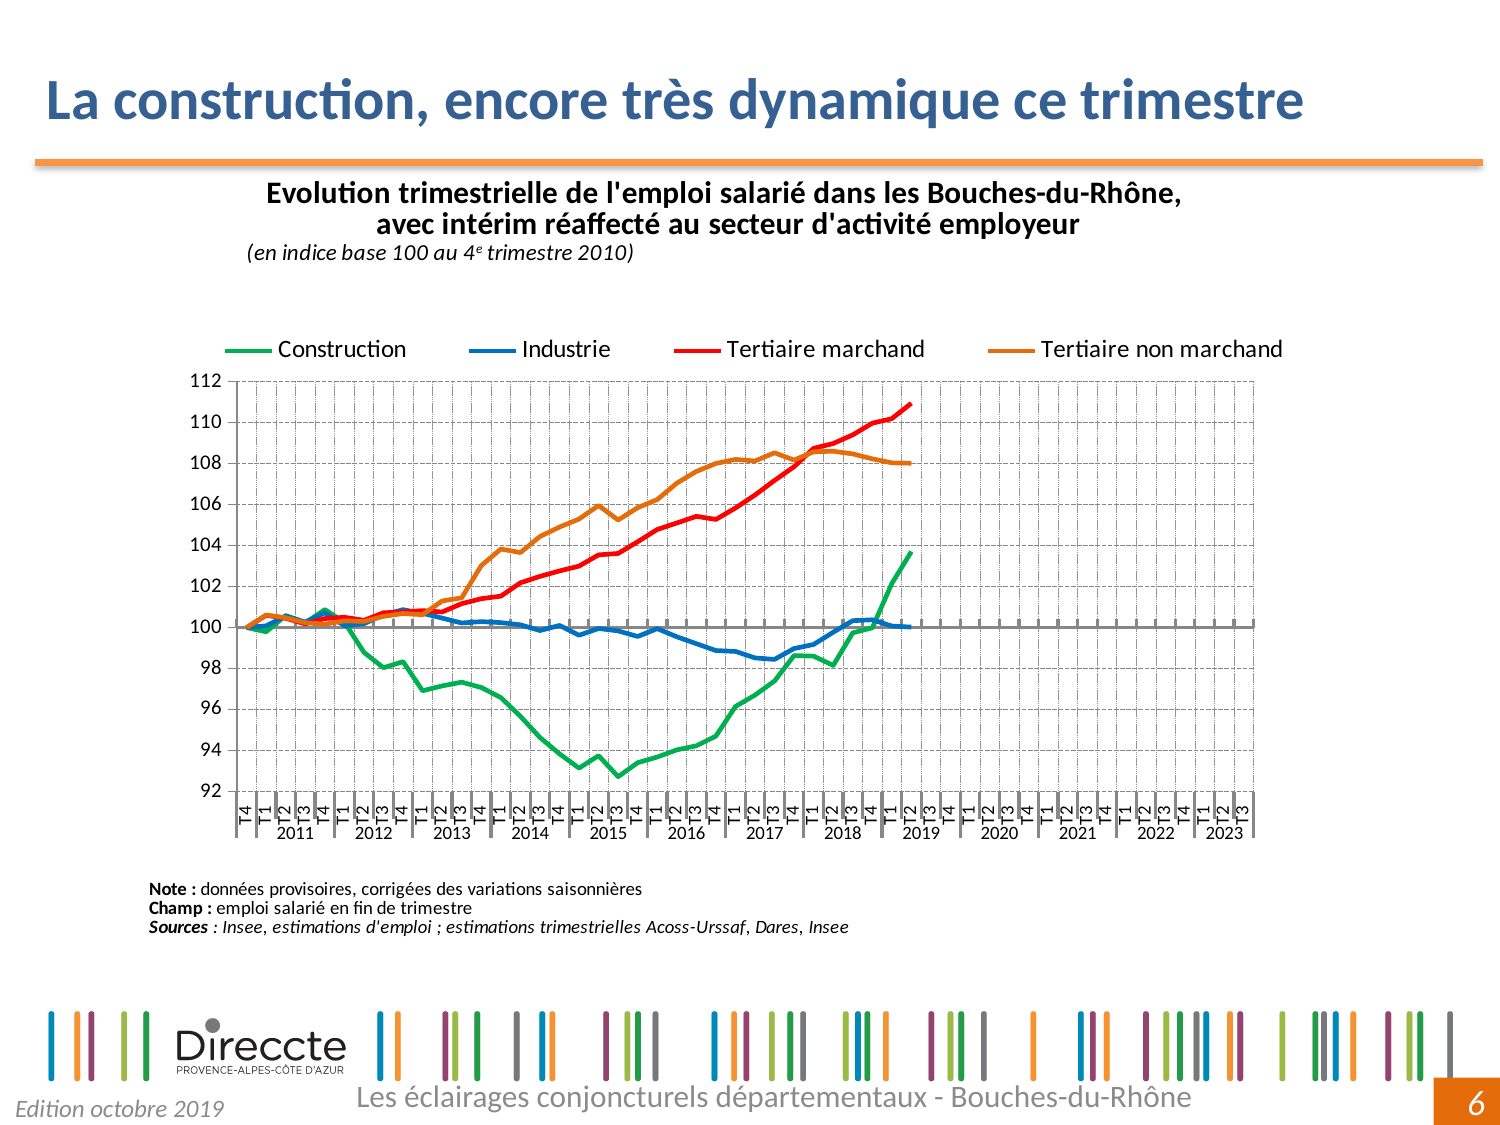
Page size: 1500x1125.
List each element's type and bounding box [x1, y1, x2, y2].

picture [0, 0, 1500, 1125]
chart [137, 162, 1352, 998]
